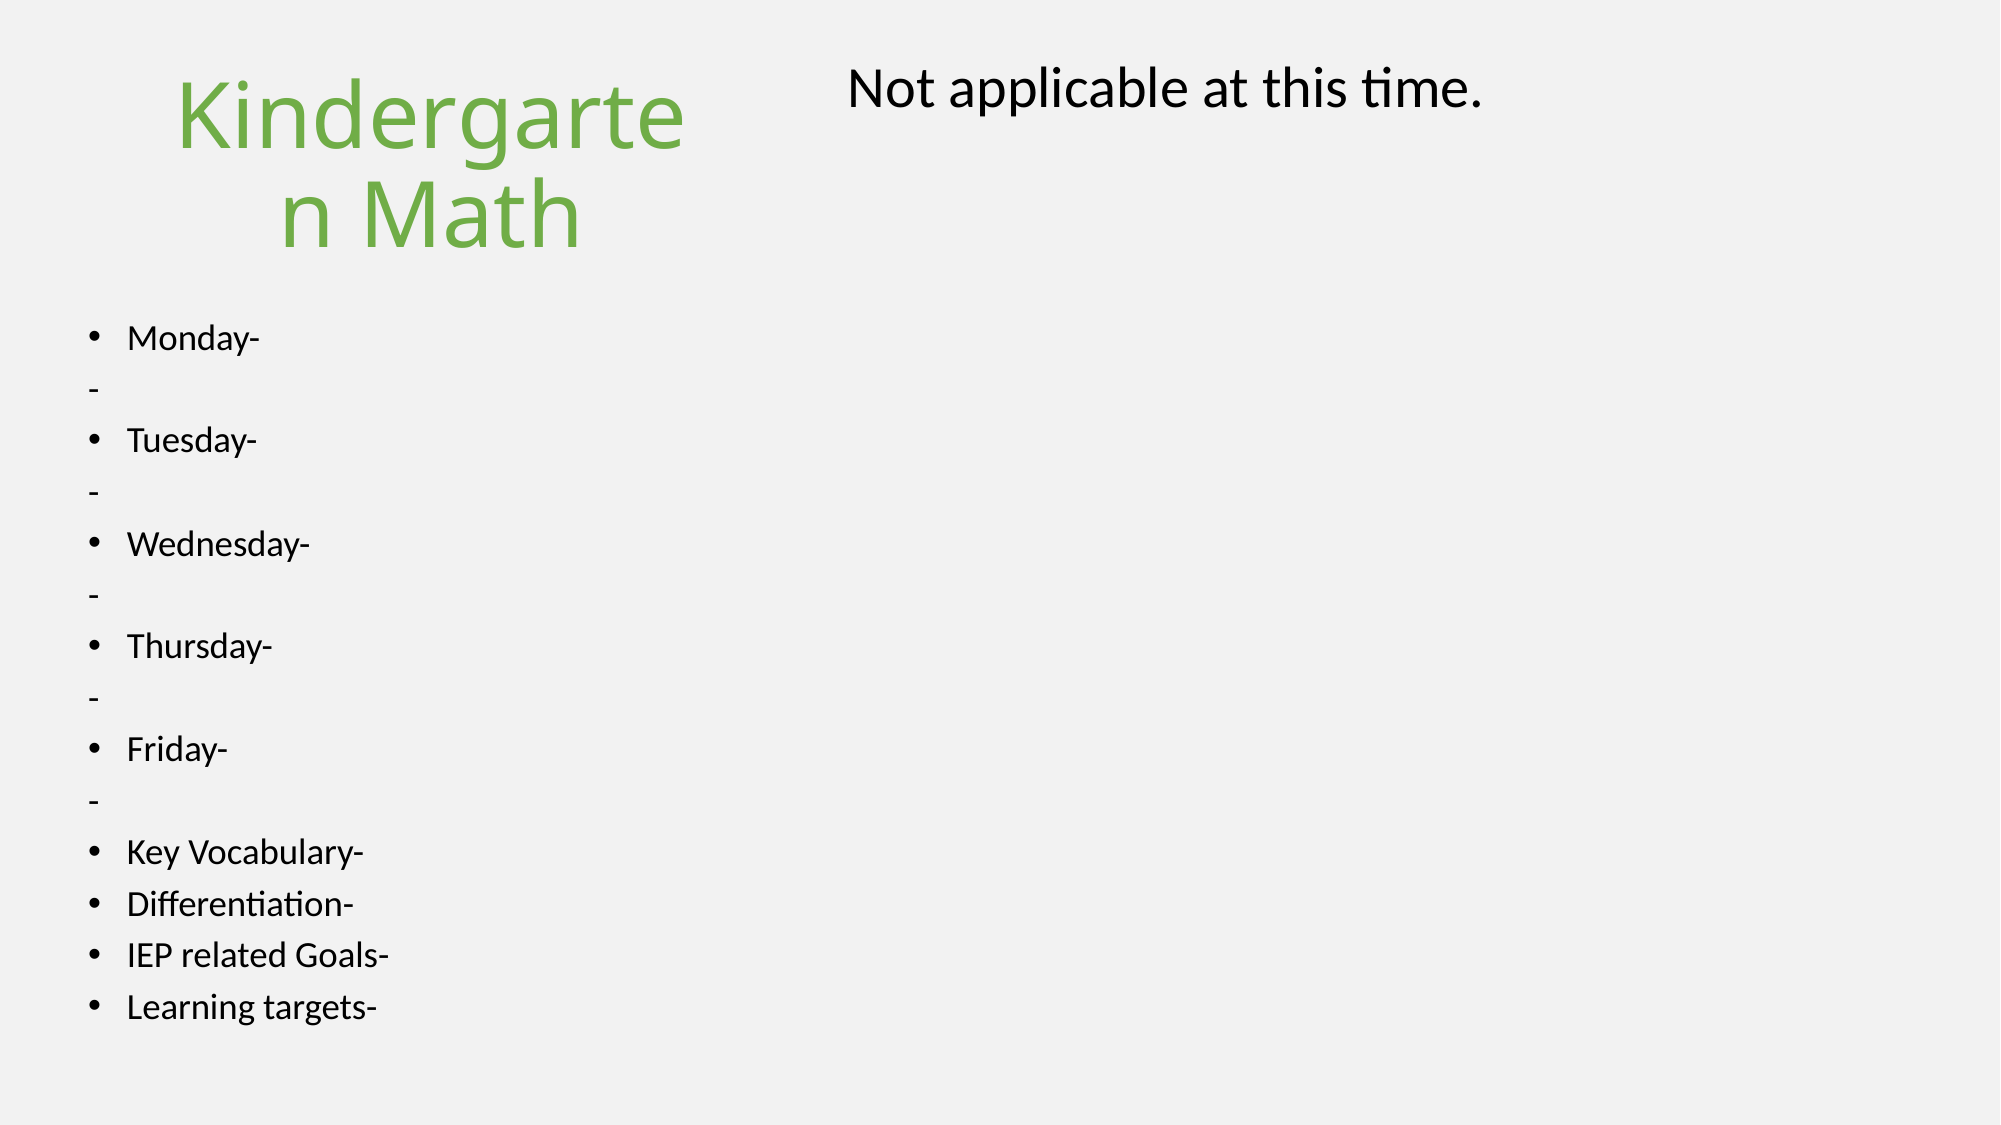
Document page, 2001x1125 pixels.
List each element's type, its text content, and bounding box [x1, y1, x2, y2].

title Kindergarten Math [137, 59, 726, 278]
text_box Monday- - Tuesday- - Wednesday- - Thursday- - Friday- - Key Vocabulary- Differentiation- IEP related Goals- Learning targets- [73, 310, 1898, 1041]
text_box Not applicable at this time. [833, 41, 1940, 127]
